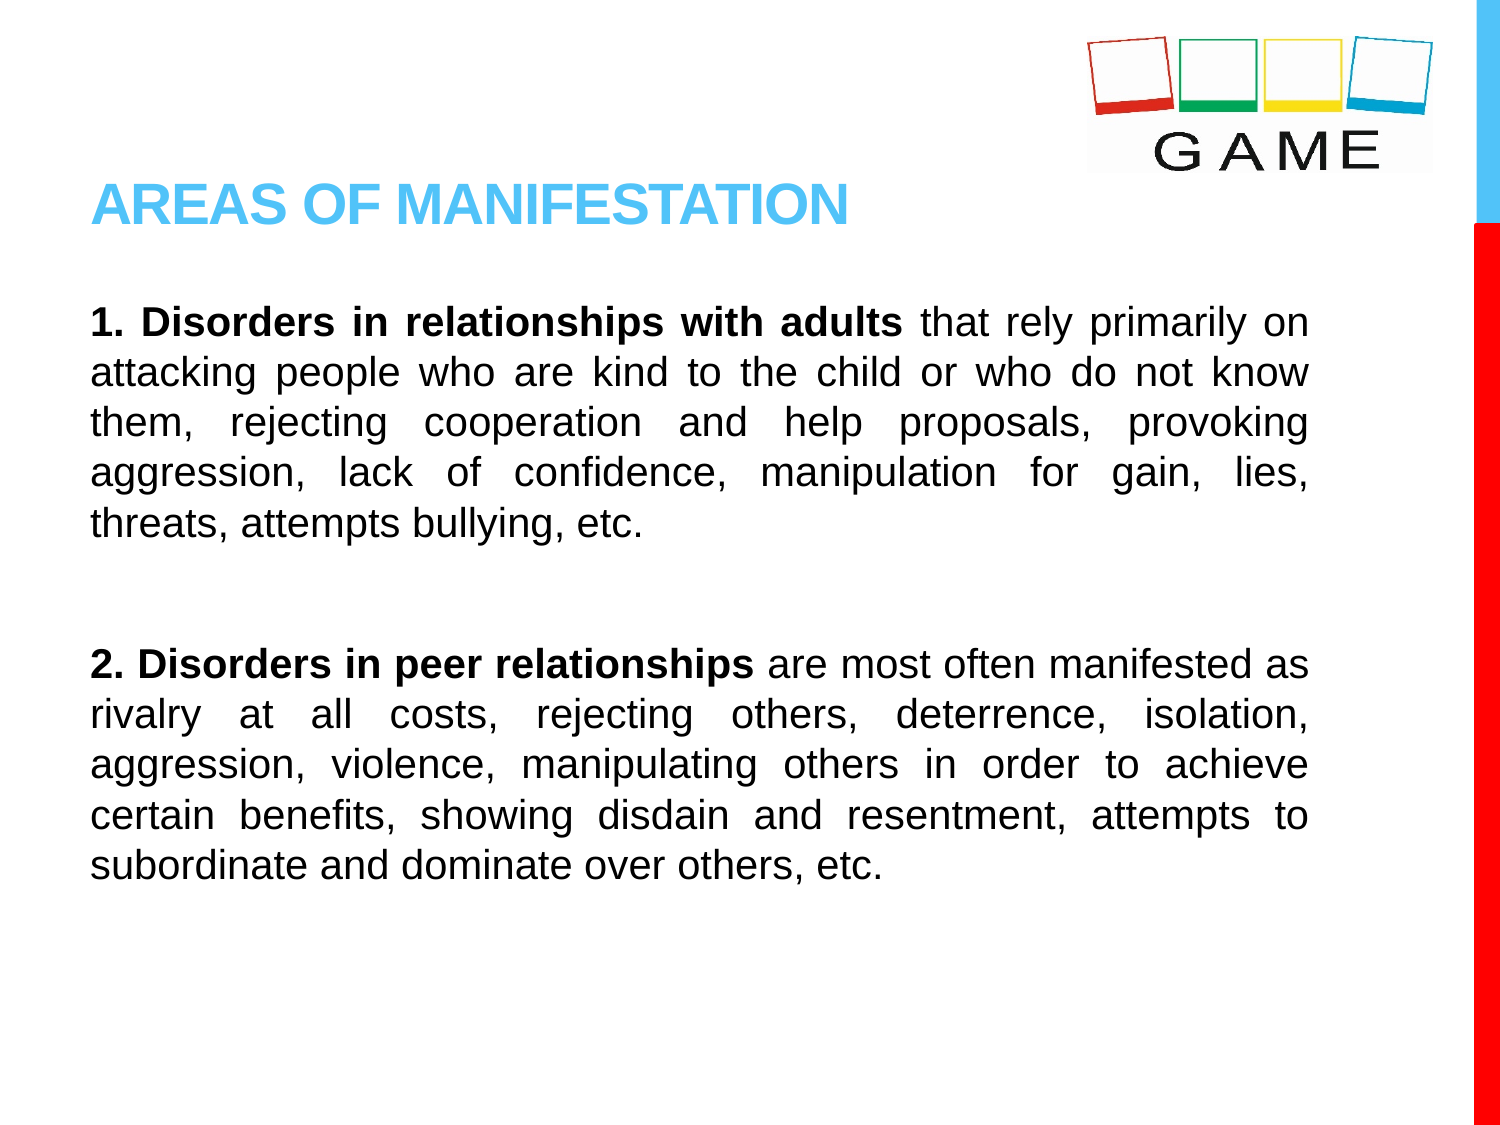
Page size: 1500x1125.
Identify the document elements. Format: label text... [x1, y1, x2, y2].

list 1. Disorders in relationships with adults that rely primarily on attacking people who are kind to the child or who do not know them, rejecting cooperation and help proposals, provoking aggression, lack of confidence, manipulation for gain, lies, threats, attempts bullying, etc. 2. Disorders in peer relationships are most often manifested as rivalry at all costs, rejecting others, deterrence, isolation, aggression, violence, manipulating others in order to achieve certain benefits, showing disdain and resentment, attempts to subordinate and dominate over others, etc. [75, 287, 1325, 1005]
picture [1087, 36, 1433, 173]
title AREAS OF MANIFESTATION [75, 60, 1025, 244]
